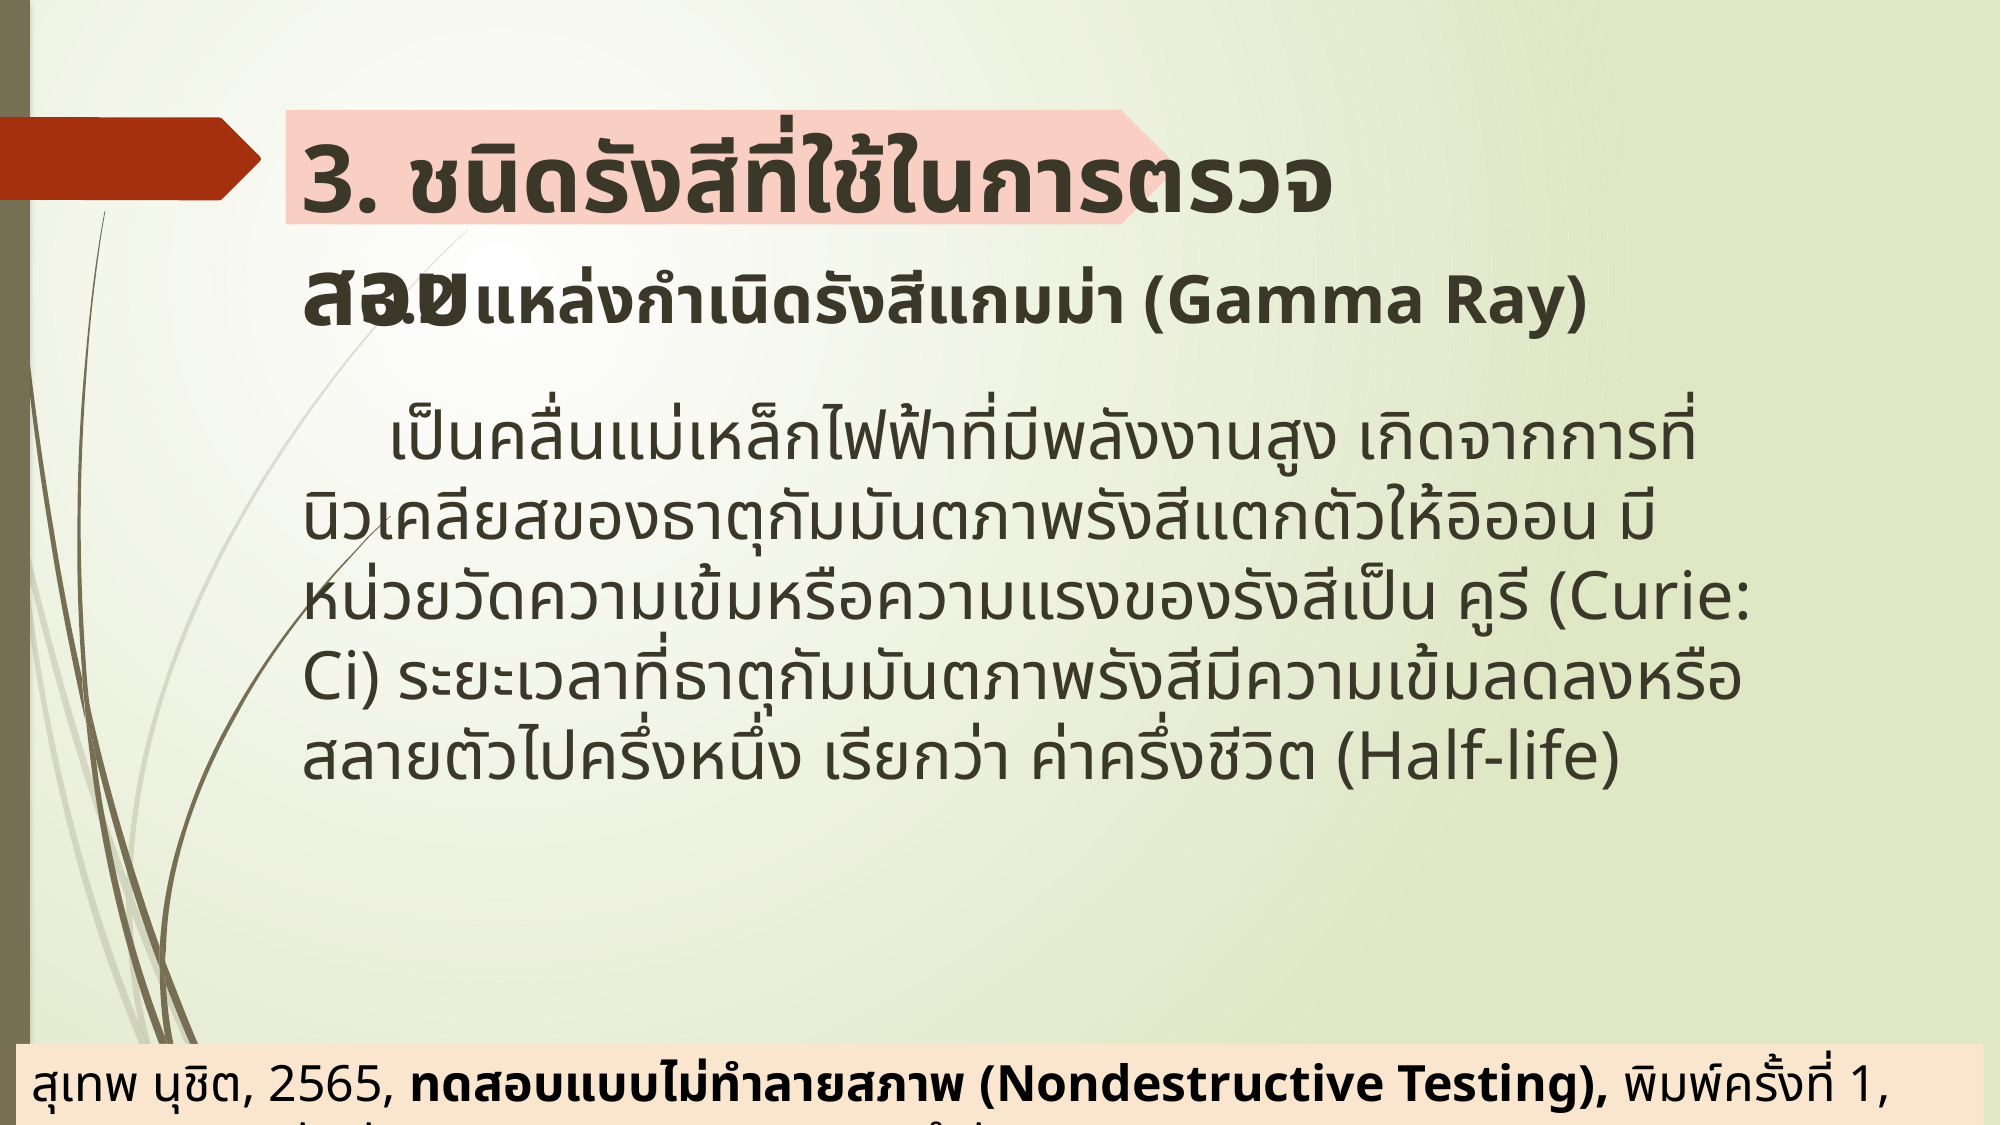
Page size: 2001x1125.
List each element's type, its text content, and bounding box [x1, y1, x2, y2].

title 3. ชนิดรังสีที่ใช้ในการตรวจสอบ [286, 111, 1473, 224]
text_box เป็นคลื่นแม่เหล็กไฟฟ้าที่มีพลังงานสูง เกิดจากการที่นิวเคลียสของธาตุกัมมันตภาพรังสีแตกตัวให้อิออน มีหน่วยวัดความเข้มหรือความแรงของรังสีเป็น คูรี (Curie: Ci) ระยะเวลาที่ธาตุกัมมันตภาพรังสีมีความเข้มลดลงหรือสลายตัวไปครึ่งหนึ่ง เรียกว่า ค่าครึ่งชีวิต (Half-life) [286, 385, 1809, 801]
text_box สุเทพ นุชิต, 2565, ทดสอบแบบไม่ทำลายสภาพ (Nondestructive Testing), พิมพ์ครั้งที่ 1, กรุงเทพฯ;บริษัทพัฒนาคุณภาพวิชาการ (พว.) จำกัด. [16, 1043, 1984, 1125]
text_box 3.2 แหล่งกำเนิดรังสีแกมม่า (Gamma Ray) [346, 249, 1965, 345]
